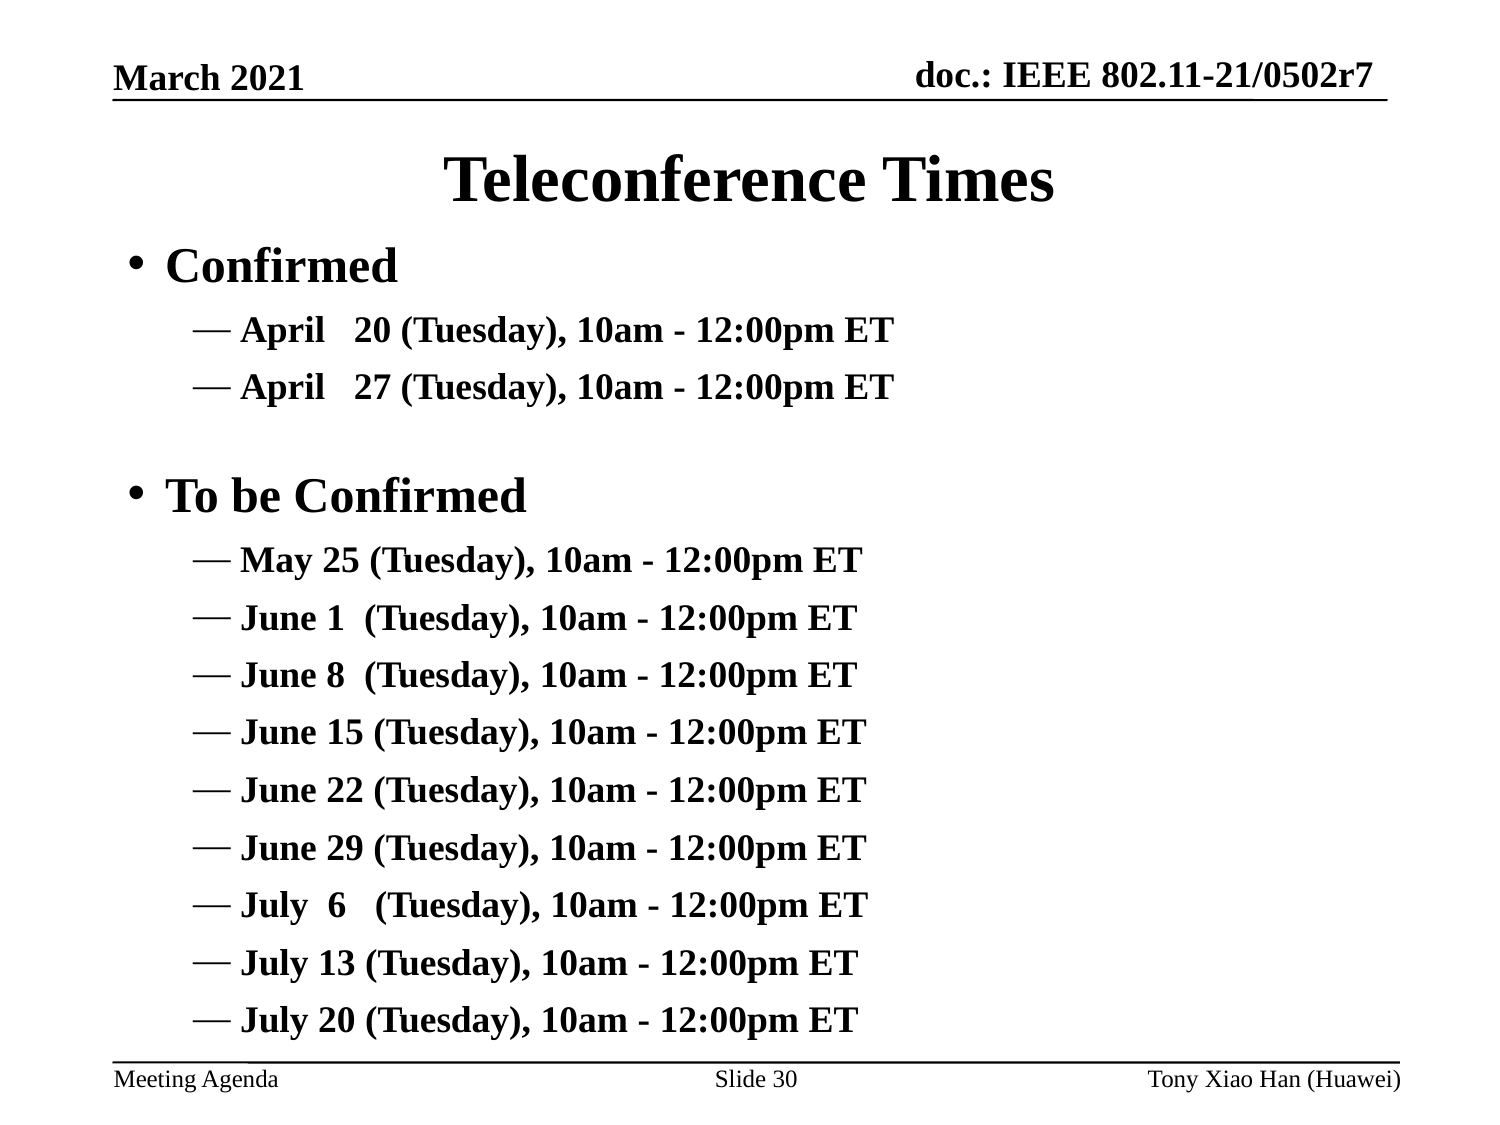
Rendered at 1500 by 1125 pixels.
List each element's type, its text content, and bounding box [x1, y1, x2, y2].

slide_number Slide 30 [712, 1061, 800, 1093]
text_box Confirmed April 20 (Tuesday), 10am - 12:00pm ET April 27 (Tuesday), 10am - 12:00pm ET To be Confirmed May 25 (Tuesday), 10am - 12:00pm ET June 1 (Tuesday), 10am - 12:00pm ET June 8 (Tuesday), 10am - 12:00pm ET June 15 (Tuesday), 10am - 12:00pm ET June 22 (Tuesday), 10am - 12:00pm ET June 29 (Tuesday), 10am - 12:00pm ET July 6 (Tuesday), 10am - 12:00pm ET July 13 (Tuesday), 10am - 12:00pm ET July 20 (Tuesday), 10am - 12:00pm ET [112, 224, 1388, 1050]
footer Tony Xiao Han (Huawei) [999, 1061, 1402, 1093]
text_box Teleconference Times [112, 87, 1388, 224]
